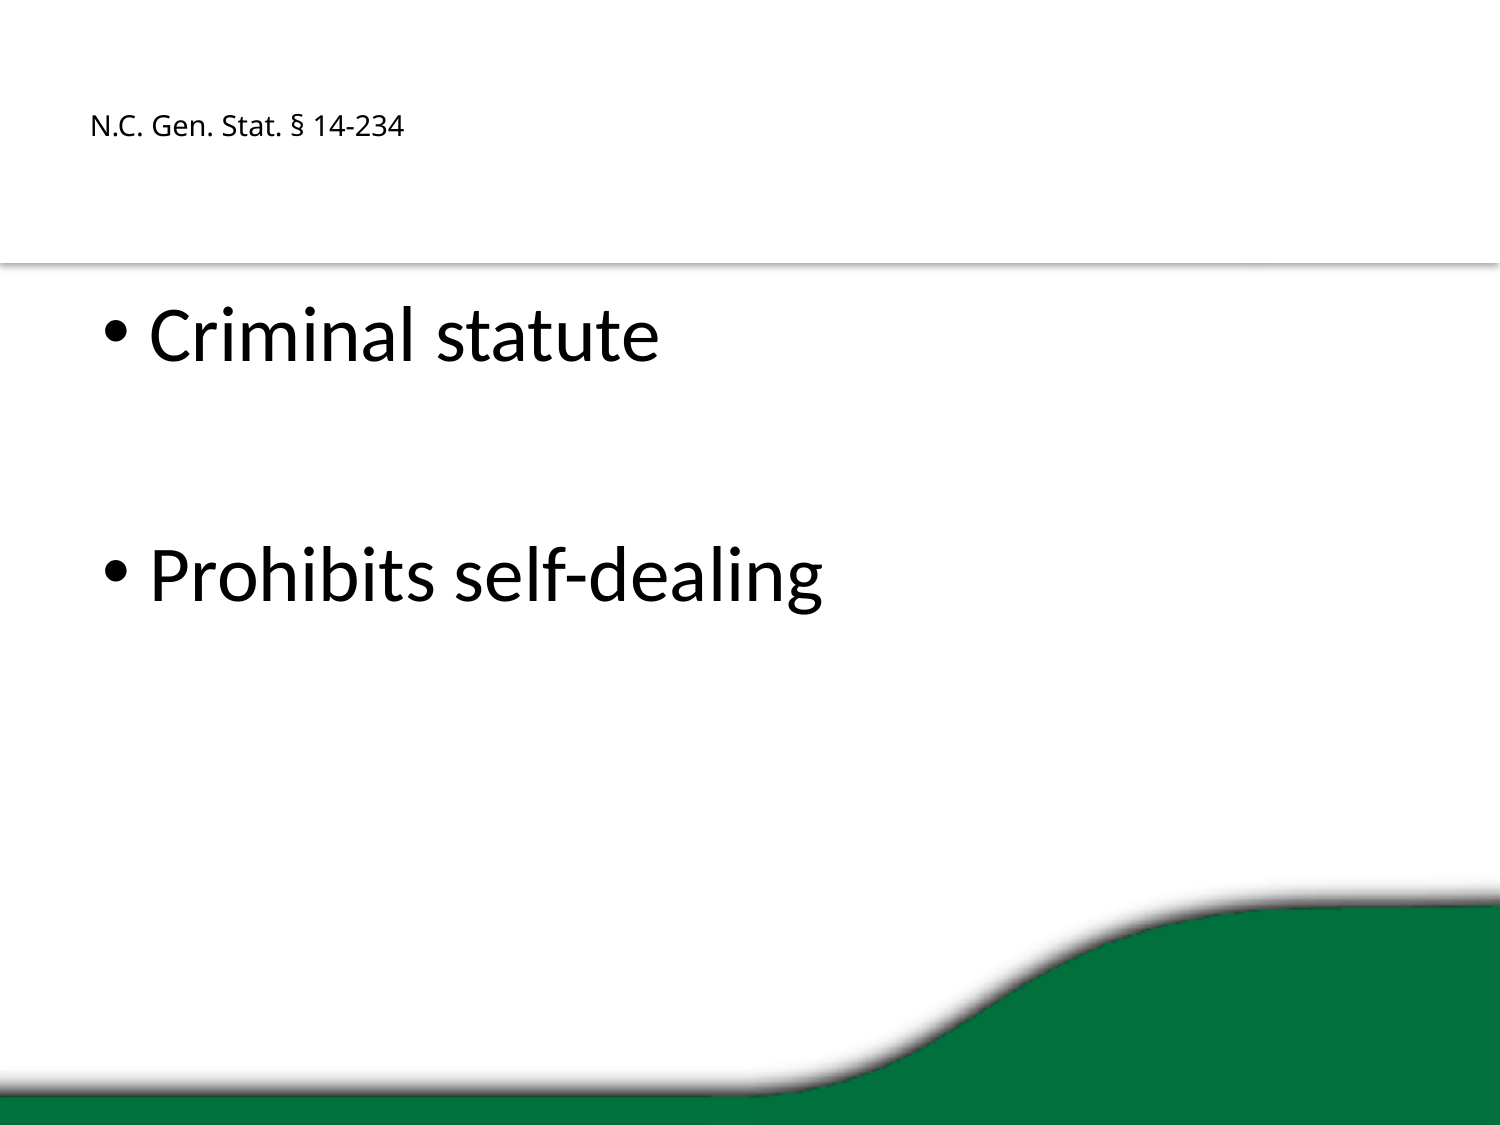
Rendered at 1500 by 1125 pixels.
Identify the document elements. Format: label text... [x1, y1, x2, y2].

list Criminal statute Prohibits self-dealing [87, 275, 1438, 1025]
title N.C. Gen. Stat. § 14-234 [75, 99, 1438, 263]
picture [0, 263, 1500, 1125]
